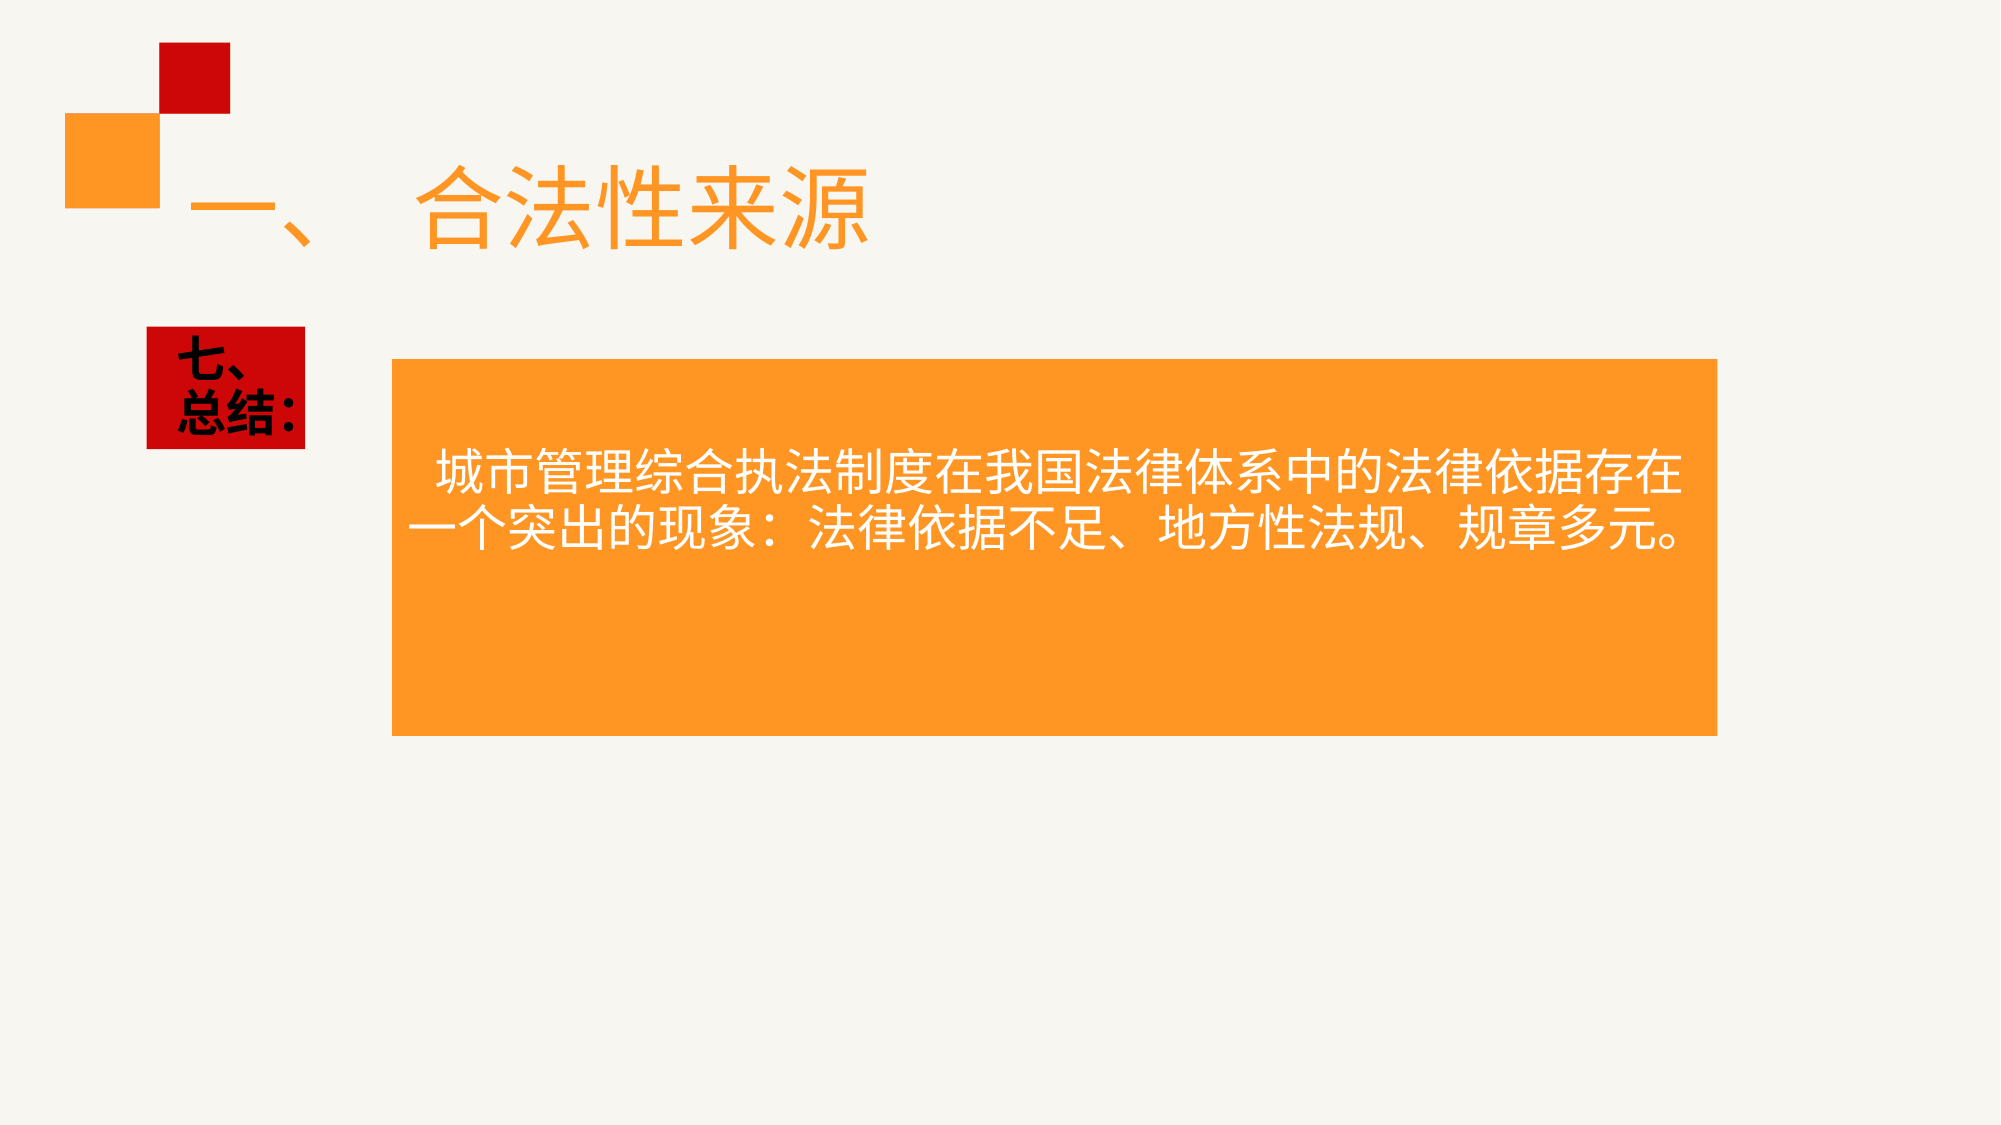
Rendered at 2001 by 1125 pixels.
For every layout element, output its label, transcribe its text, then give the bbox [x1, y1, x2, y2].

title 一、 合法性来源 [172, 125, 1863, 300]
list 城市管理综合执法制度在我国法律体系中的法律依据存在一个突出的现象：法律依据不足、地方性法规、规章多元。 [392, 359, 1718, 736]
text_box 七、总结： [146, 326, 306, 450]
